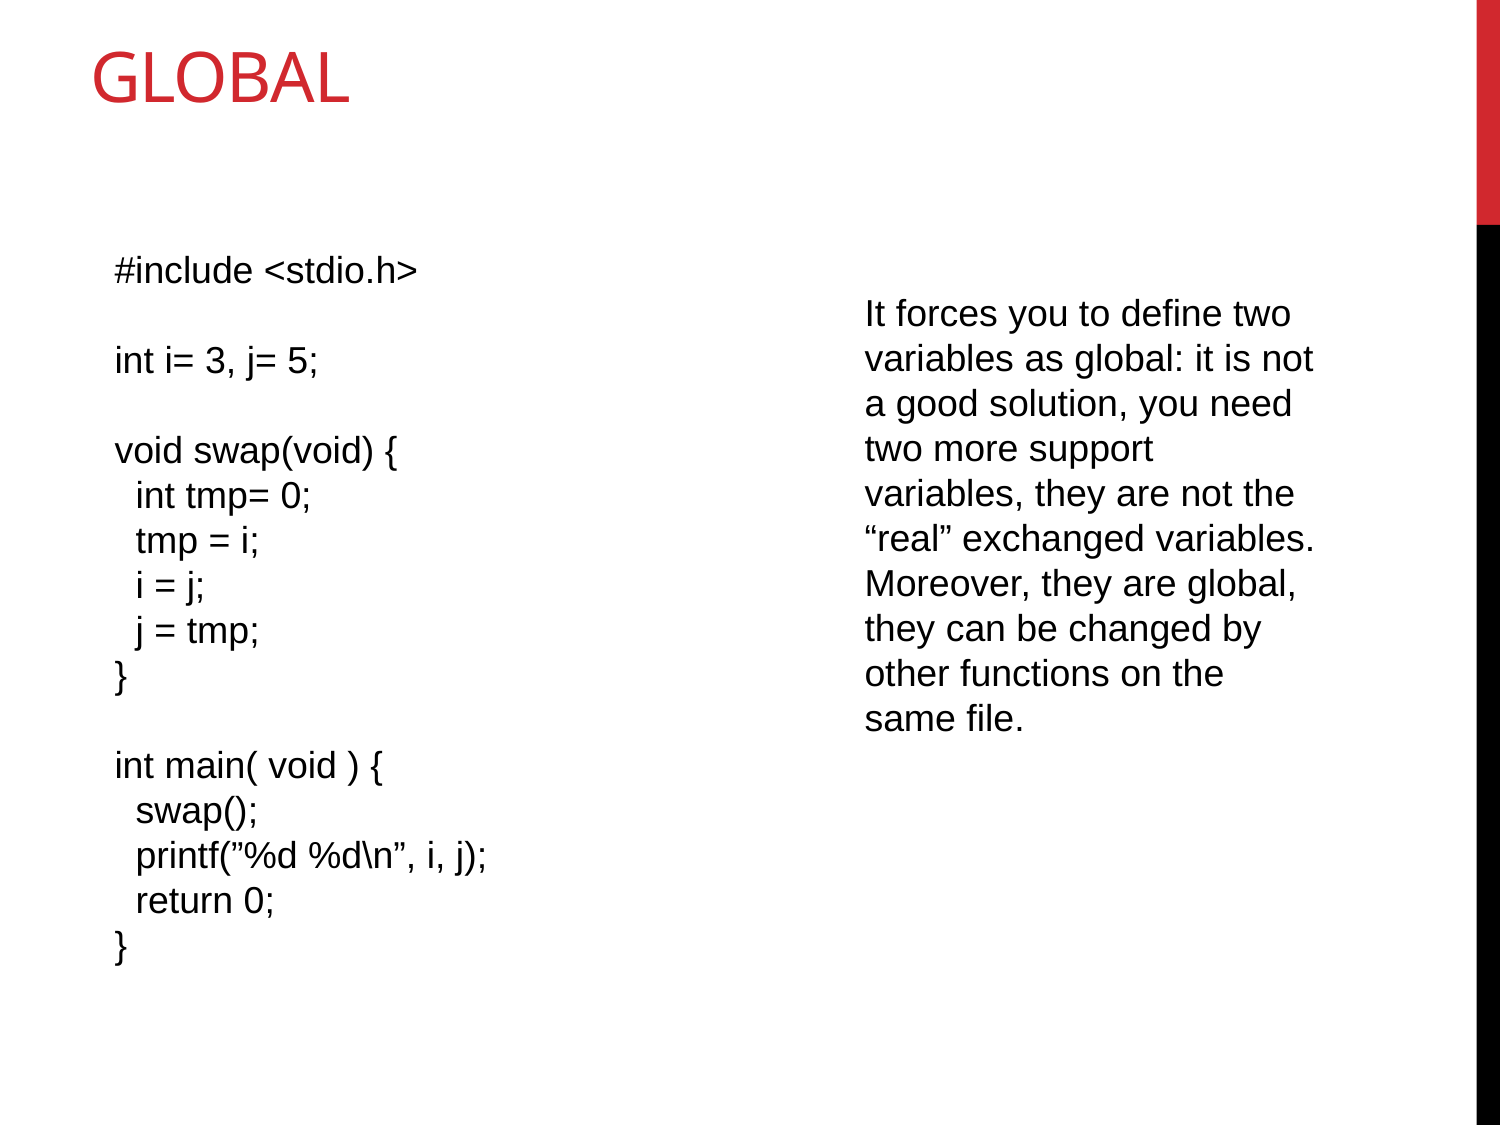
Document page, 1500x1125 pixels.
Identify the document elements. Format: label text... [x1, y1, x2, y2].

text_box It forces you to define two variables as global: it is not a good solution, you need two more support variables, they are not the “real” exchanged variables. Moreover, they are global, they can be changed by other functions on the same file. [849, 281, 1337, 747]
text_box #include <stdio.h> int i= 3, j= 5; void swap(void) { int tmp= 0; tmp = i; i = j; j = tmp; } int main( void ) { swap(); printf(”%d %d\n”, i, j); return 0; } [99, 238, 850, 974]
title global [75, 25, 1428, 124]
